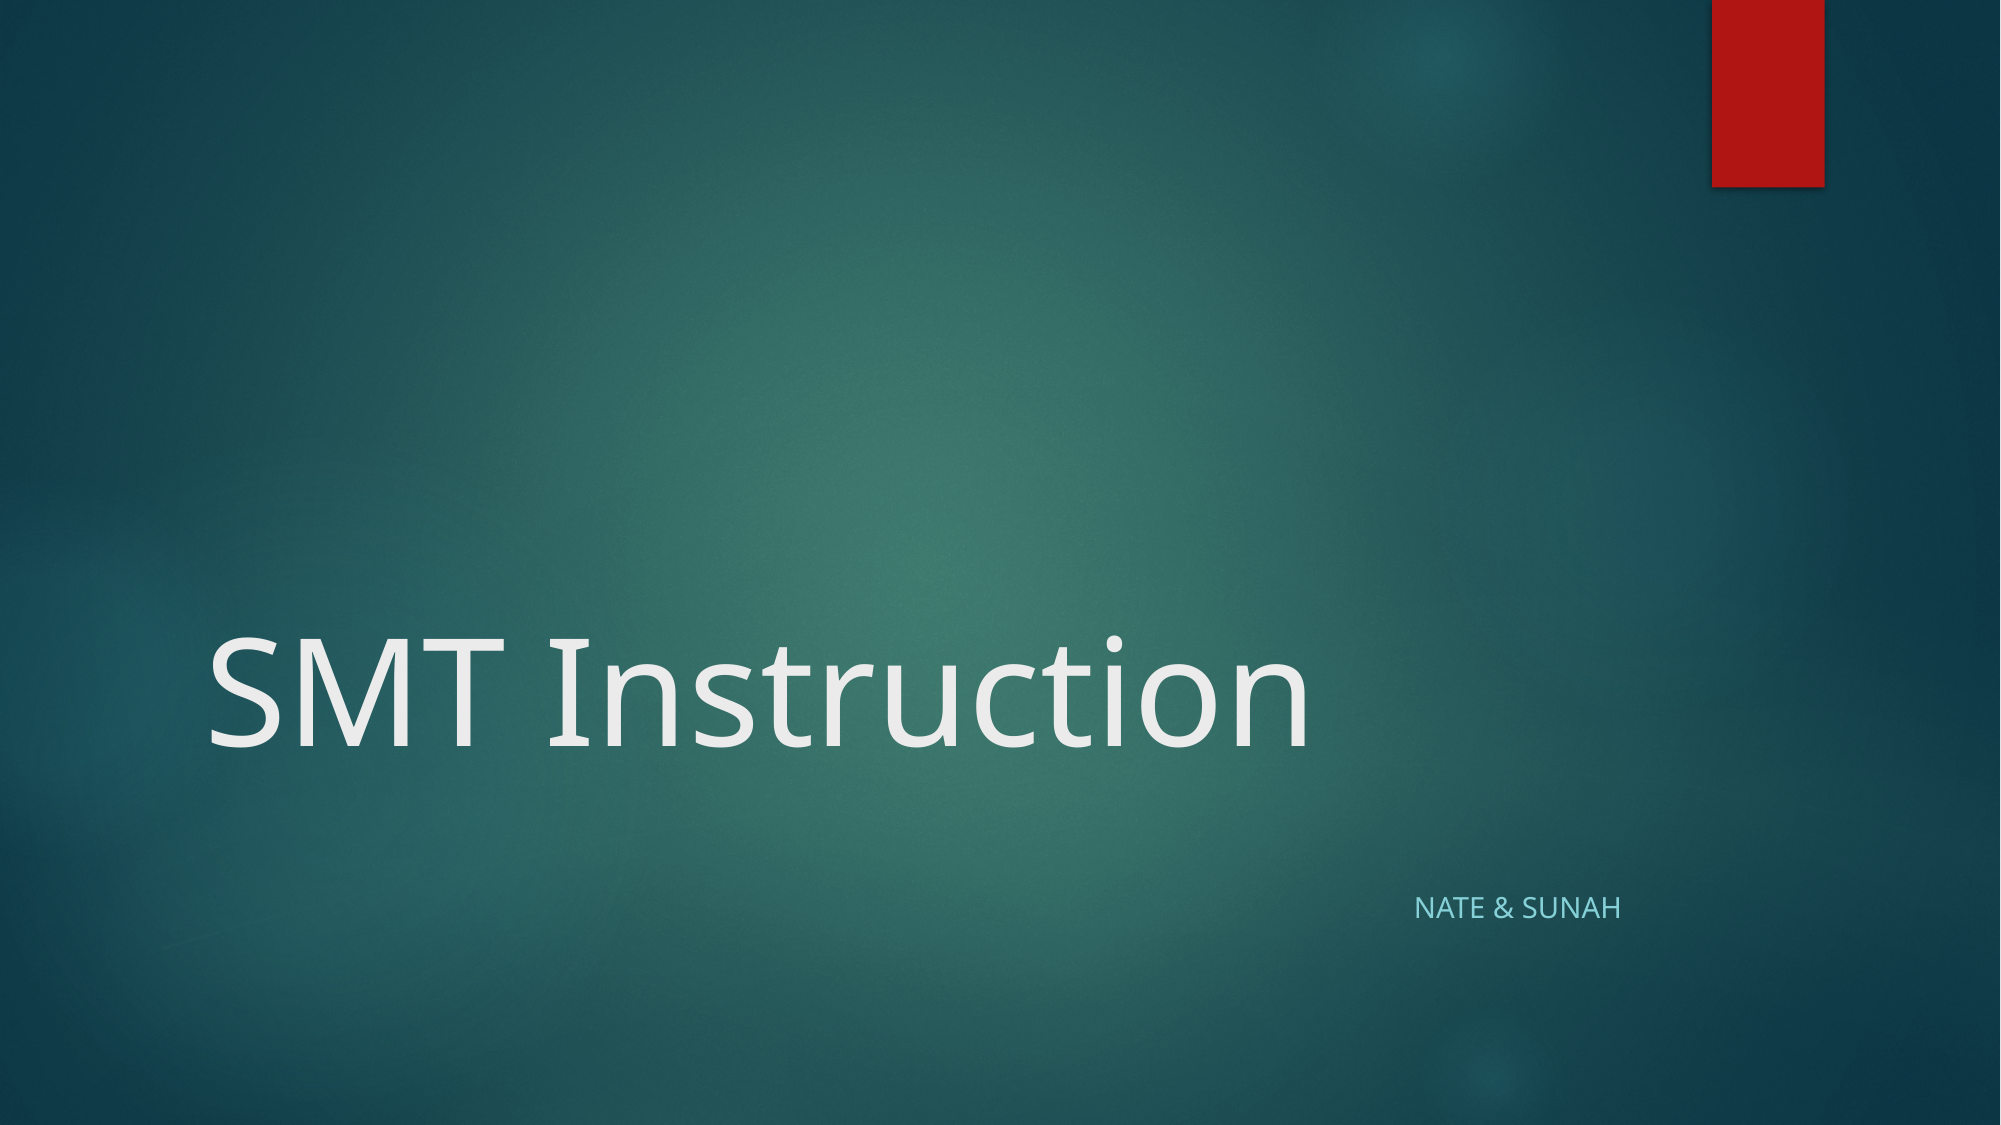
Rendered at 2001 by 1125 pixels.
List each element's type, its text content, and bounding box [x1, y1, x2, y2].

picture [0, 0, 2001, 1125]
subtitle NATE & SUNAH [189, 783, 1638, 925]
title SMT Instruction [189, 237, 1638, 783]
